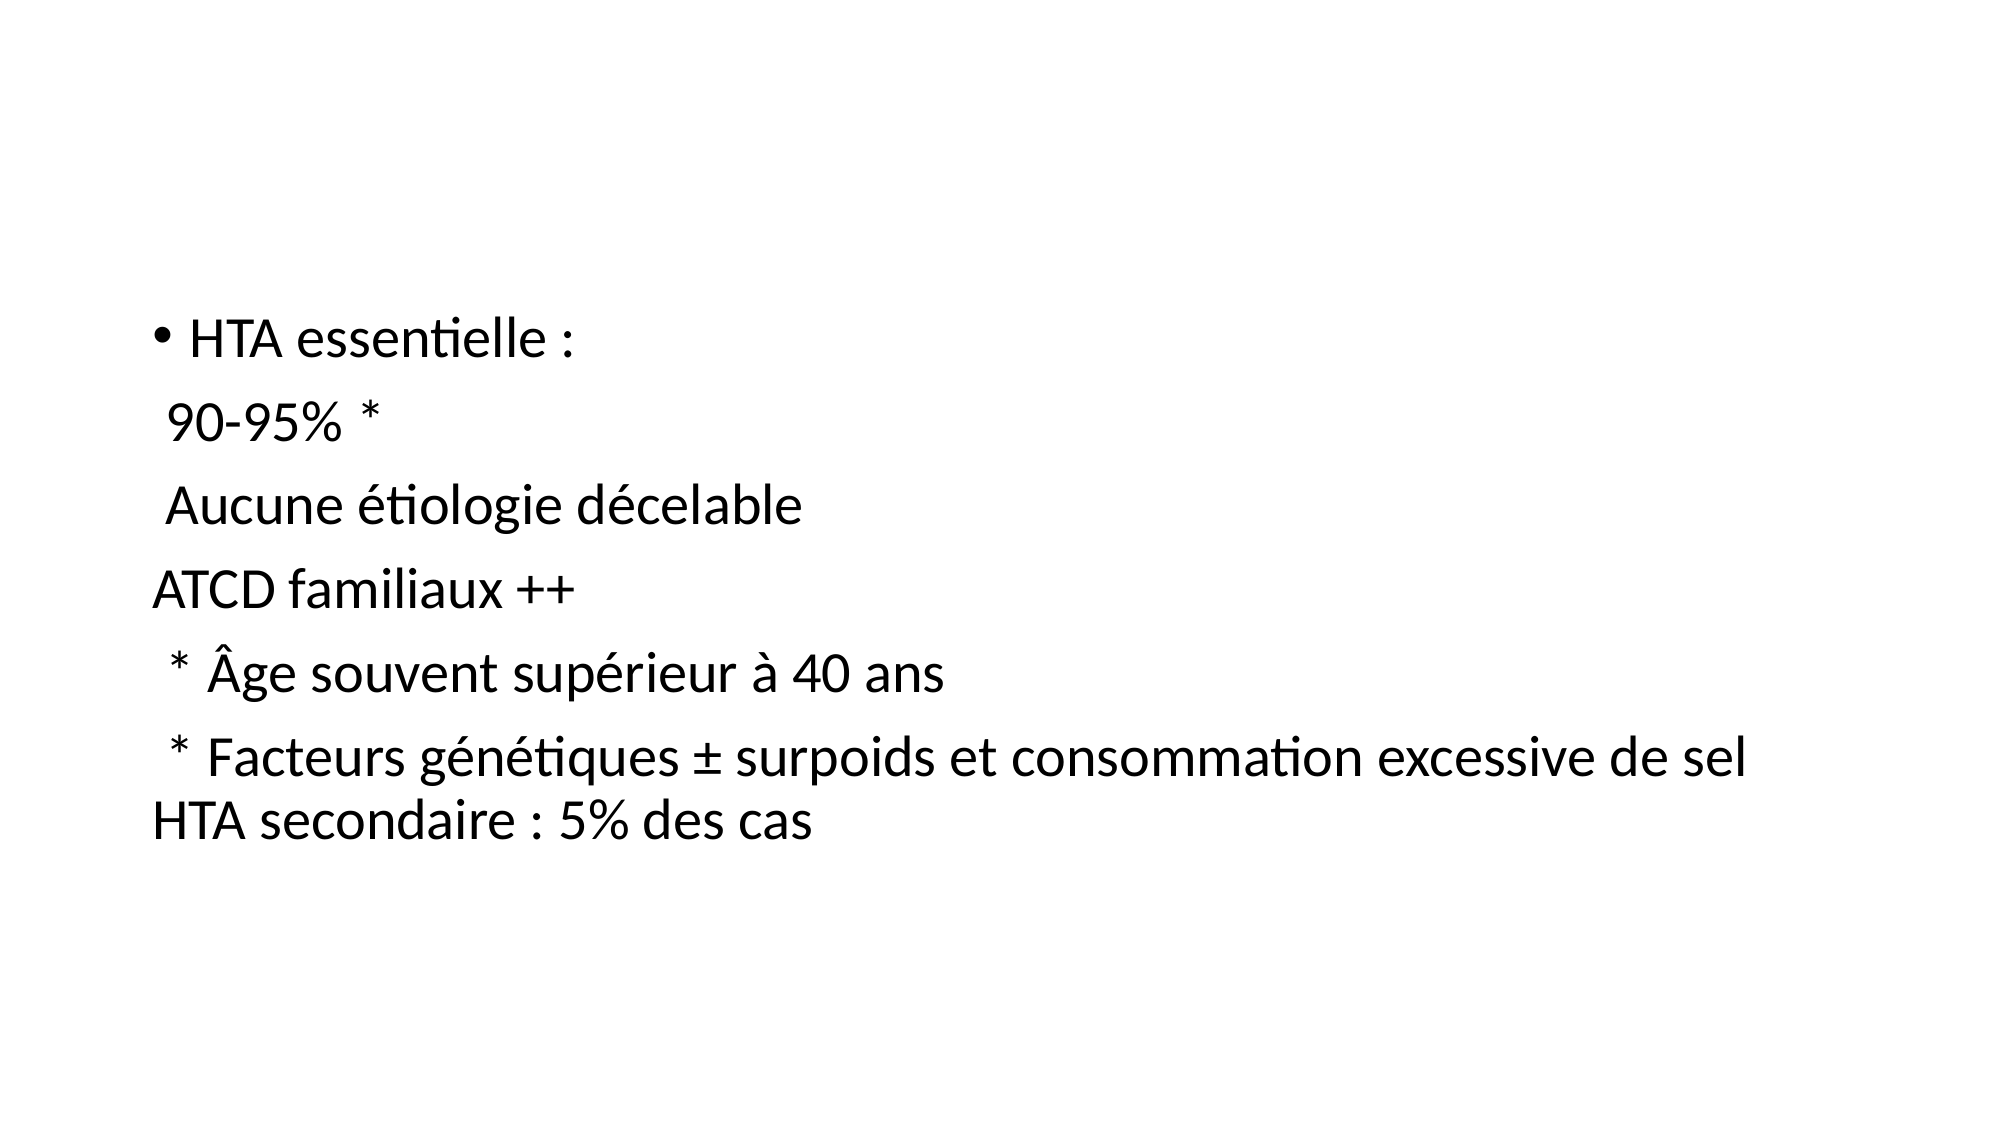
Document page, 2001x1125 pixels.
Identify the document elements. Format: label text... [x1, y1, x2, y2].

list HTA essentielle : 90-95% * Aucune étiologie décelable ATCD familiaux ++ * Âge souvent supérieur à 40 ans * Facteurs génétiques ± surpoids et consommation excessive de sel HTA secondaire : 5% des cas [137, 299, 1863, 1014]
